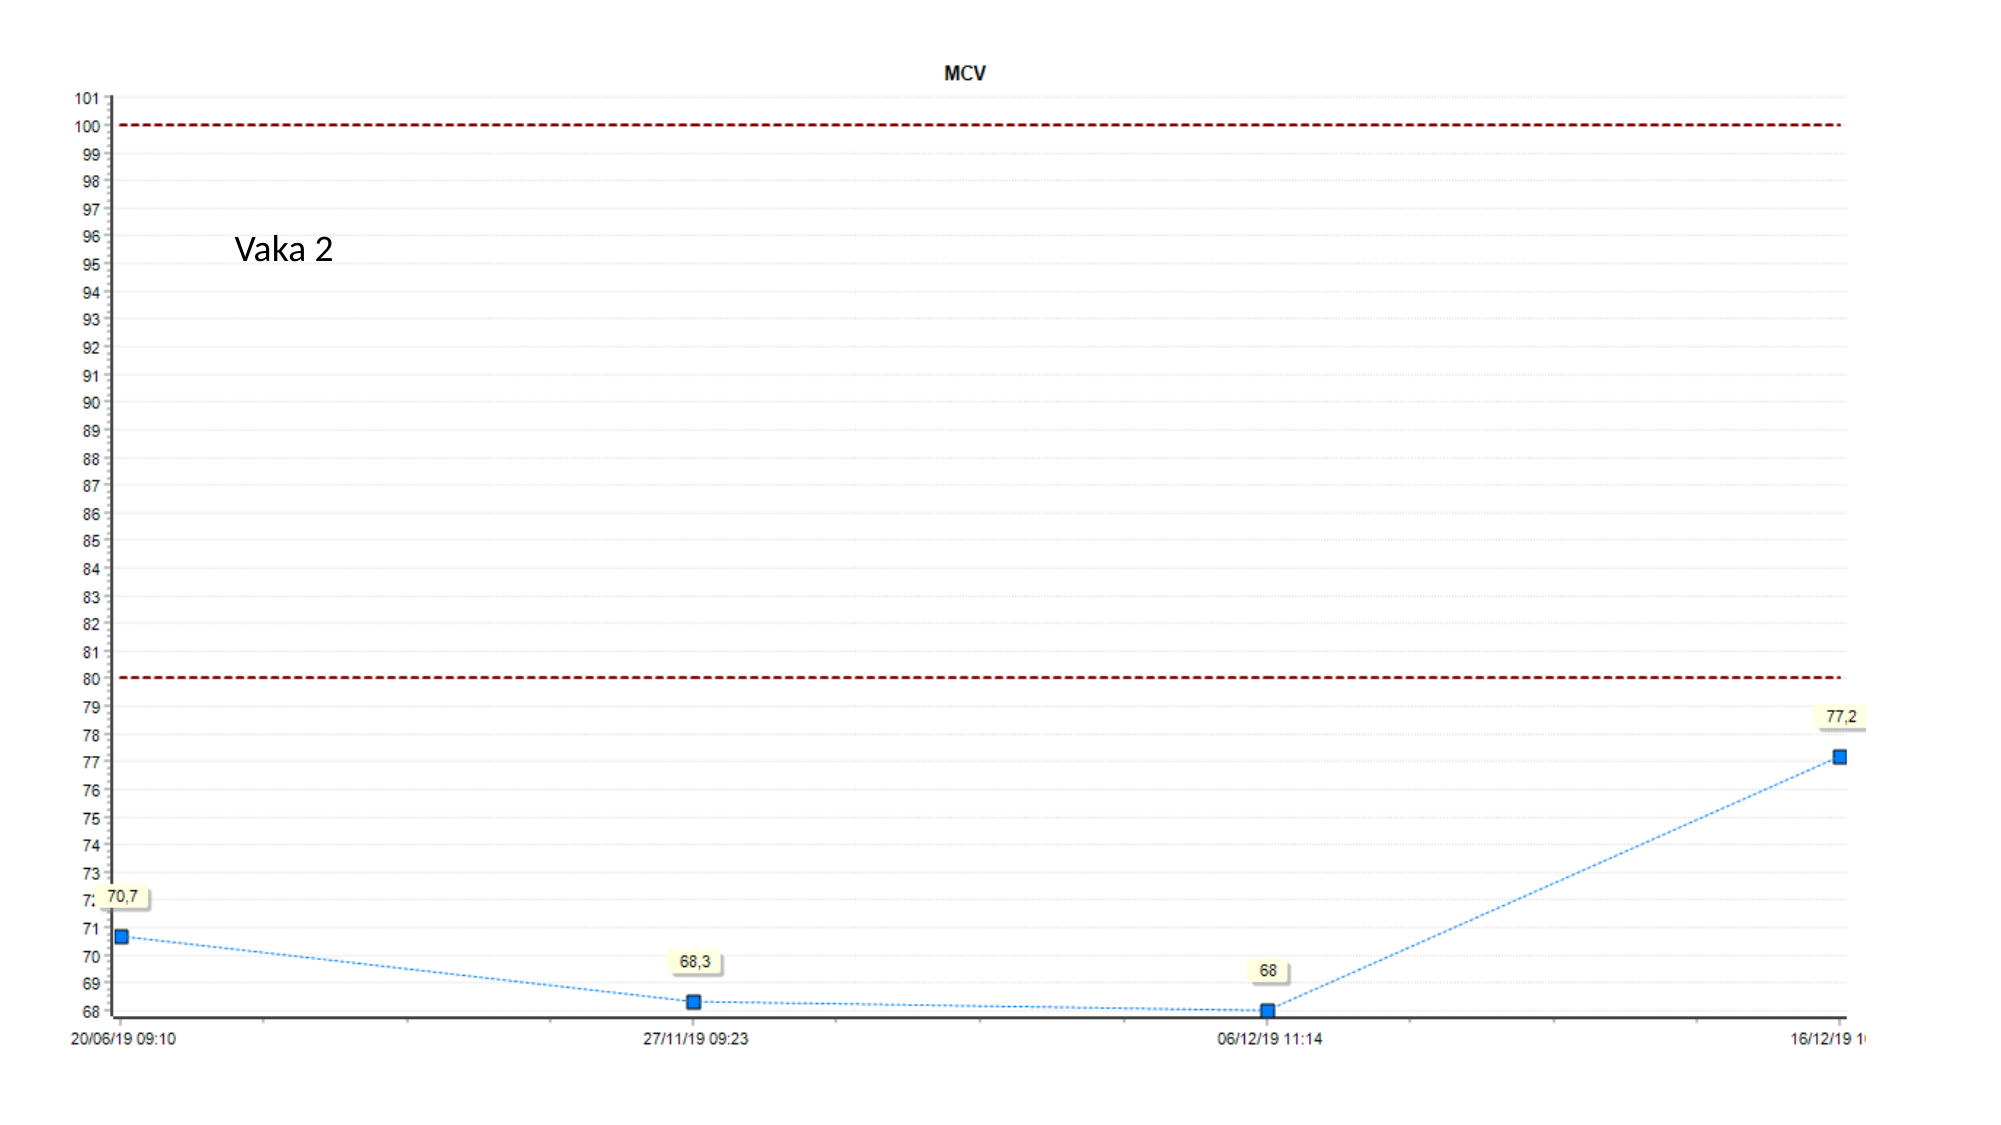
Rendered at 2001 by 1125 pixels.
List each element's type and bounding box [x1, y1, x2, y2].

picture [42, 33, 1866, 1067]
